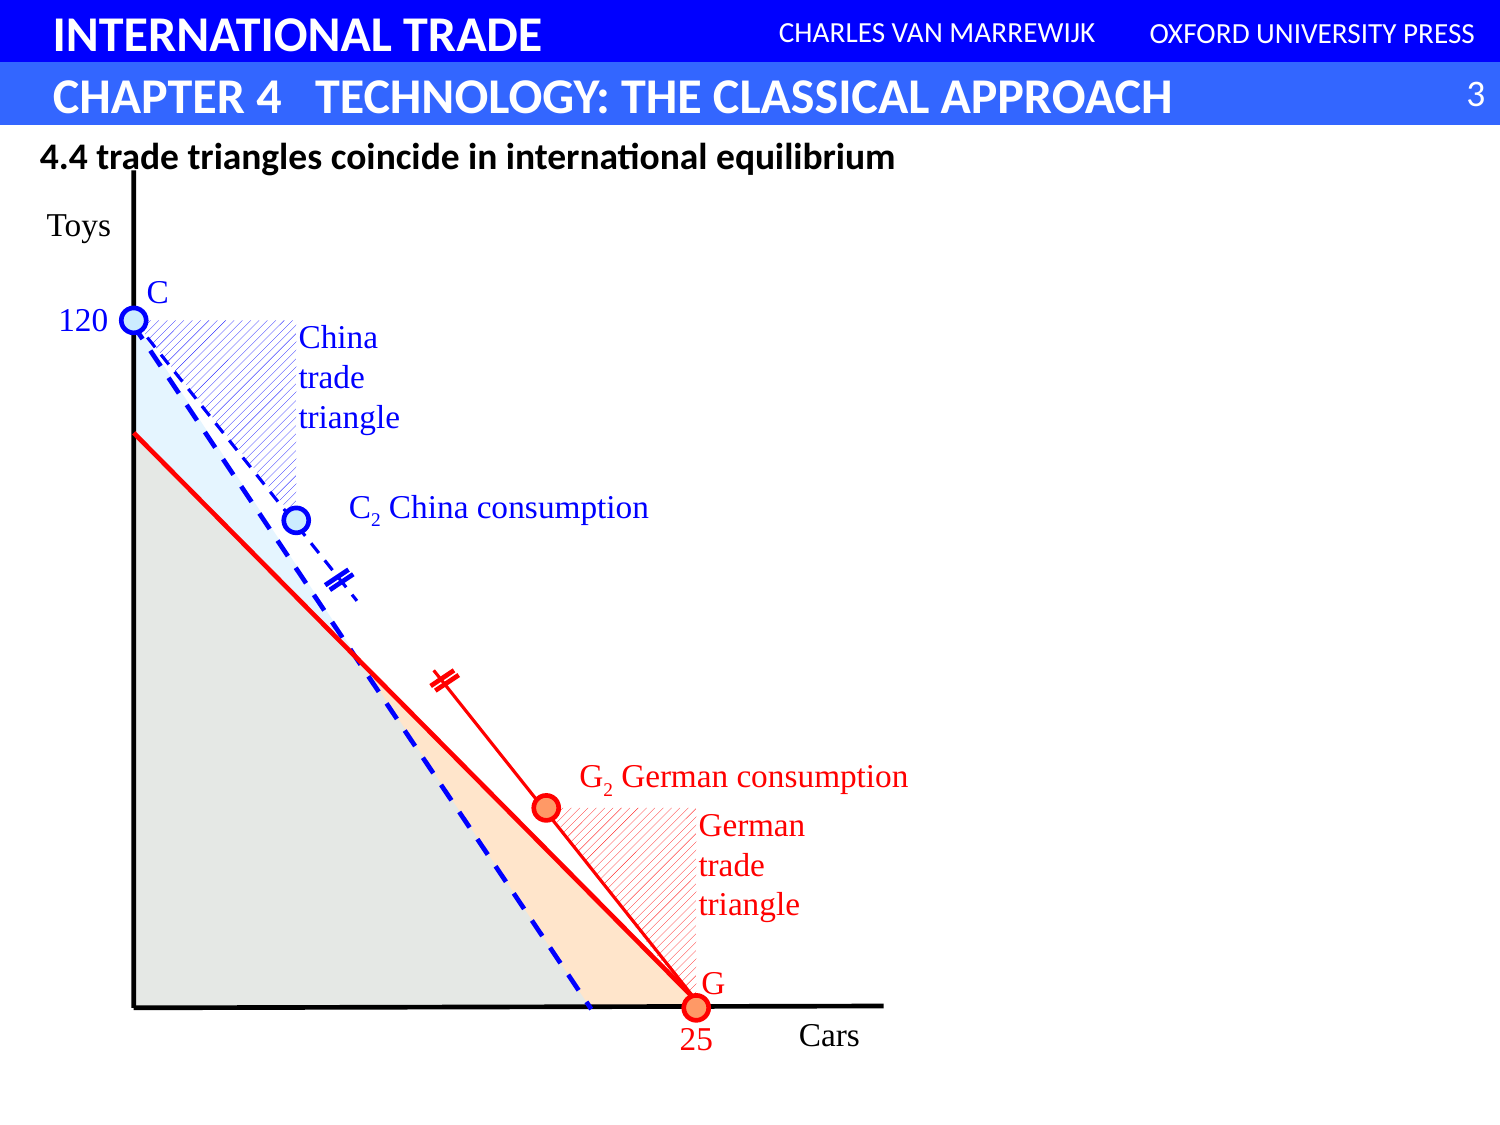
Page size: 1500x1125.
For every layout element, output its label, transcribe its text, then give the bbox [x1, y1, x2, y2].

text_box Toys [31, 195, 127, 250]
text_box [430, 670, 704, 1010]
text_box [133, 320, 358, 602]
text_box 25 [664, 1009, 728, 1065]
text_box G2 German consumption [708, 747, 924, 808]
text_box 4.4 trade triangles coincide in international equilibrium [24, 124, 963, 185]
text_box German trade triangle [708, 808, 858, 930]
text_box C [131, 262, 184, 318]
text_box China trade triangle [283, 307, 459, 443]
text_box G [708, 953, 741, 1009]
text_box 120 [43, 290, 124, 345]
text_box [362, 663, 425, 757]
text_box [124, 308, 134, 332]
text_box C2 China consumption [362, 477, 665, 538]
text_box Cars [784, 1006, 875, 1061]
text_box [134, 608, 425, 1007]
